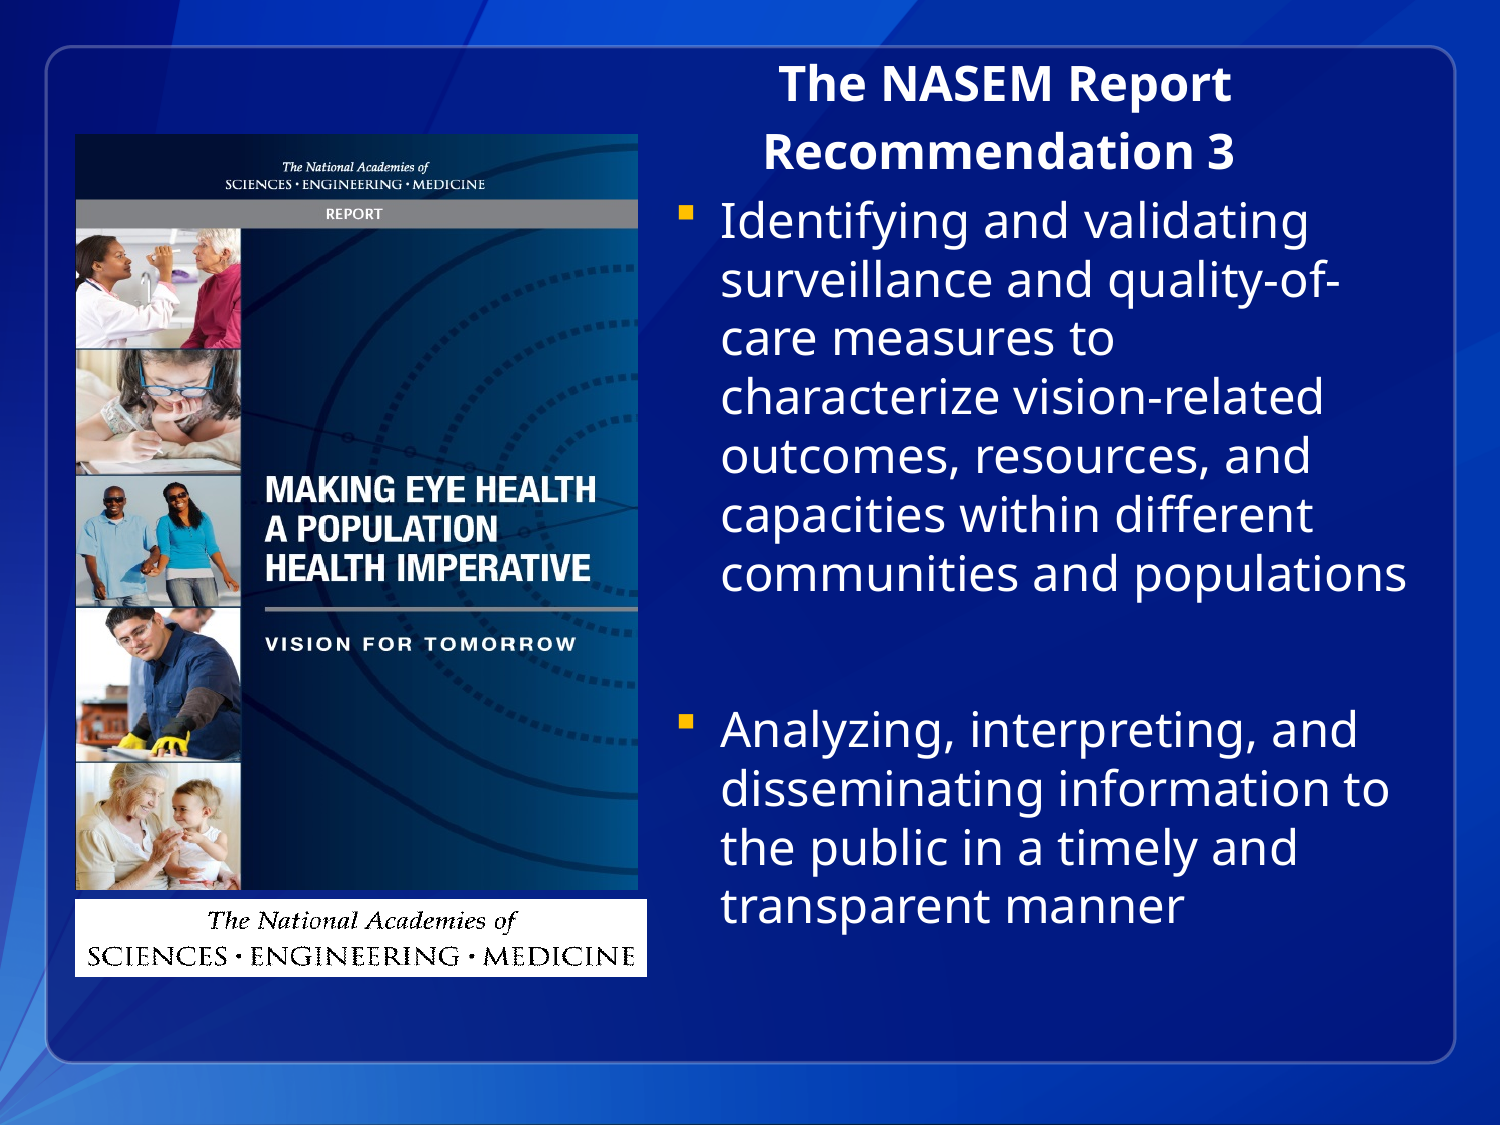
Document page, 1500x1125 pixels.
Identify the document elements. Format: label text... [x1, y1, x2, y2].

list The NASEM Report Recommendation 3 Identifying and validating surveillance and quality-of-care measures to characterize vision-related outcomes, resources, and capacities within different communities and populations Analyzing, interpreting, and disseminating information to the public in a timely and transparent manner [586, 44, 1425, 950]
picture [0, 0, 1500, 1125]
title Research [75, 44, 569, 132]
